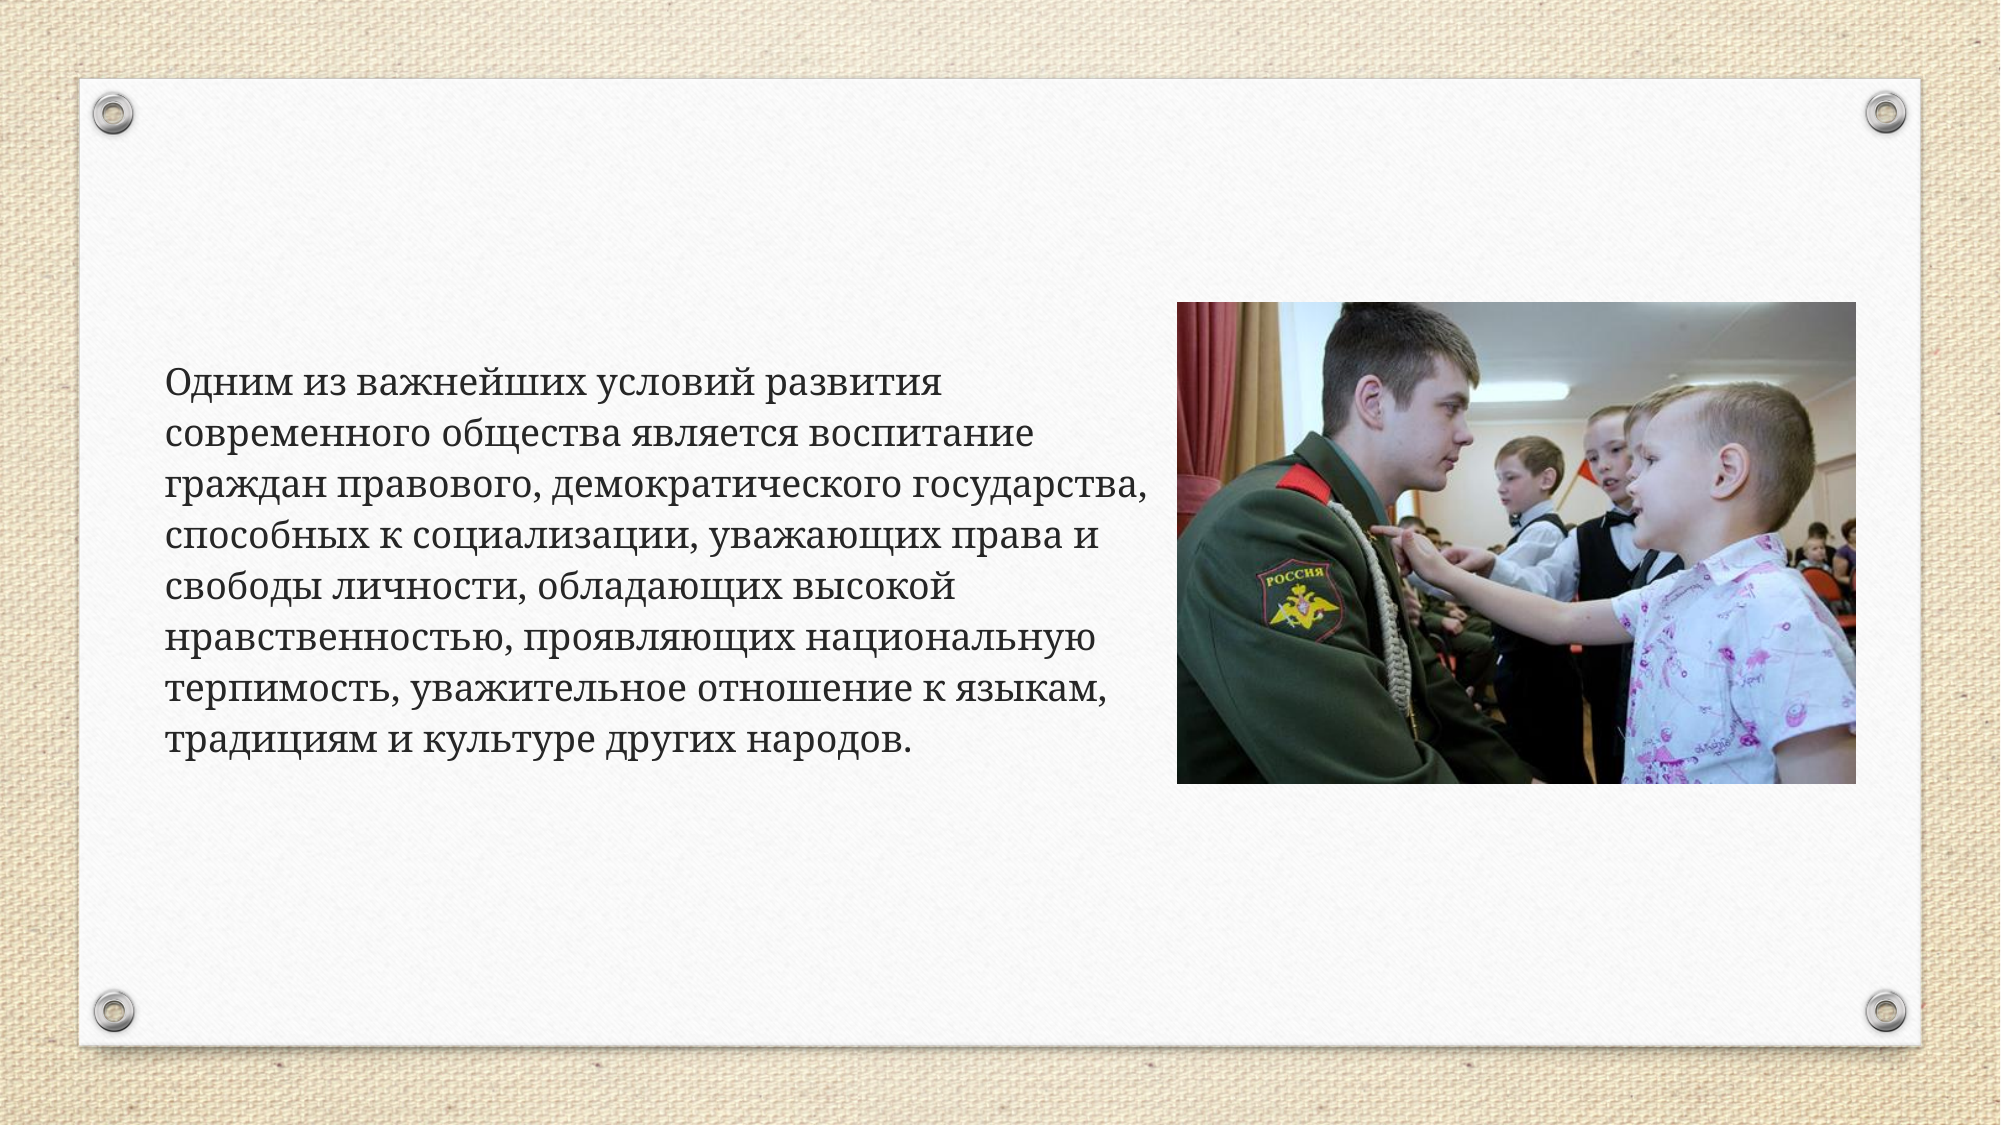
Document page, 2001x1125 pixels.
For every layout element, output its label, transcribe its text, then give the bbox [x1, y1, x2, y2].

title Одним из важнейших условий развития современного общества является воспитание граждан правового, демократического государства, способных к социализации, уважающих права и свободы личности, обладающих высокой нравственностью, проявляющих национальную терпимость, уважительное отношение к языкам, традициям и культуре других народов. [149, 338, 1166, 782]
picture [0, 0, 2001, 1125]
